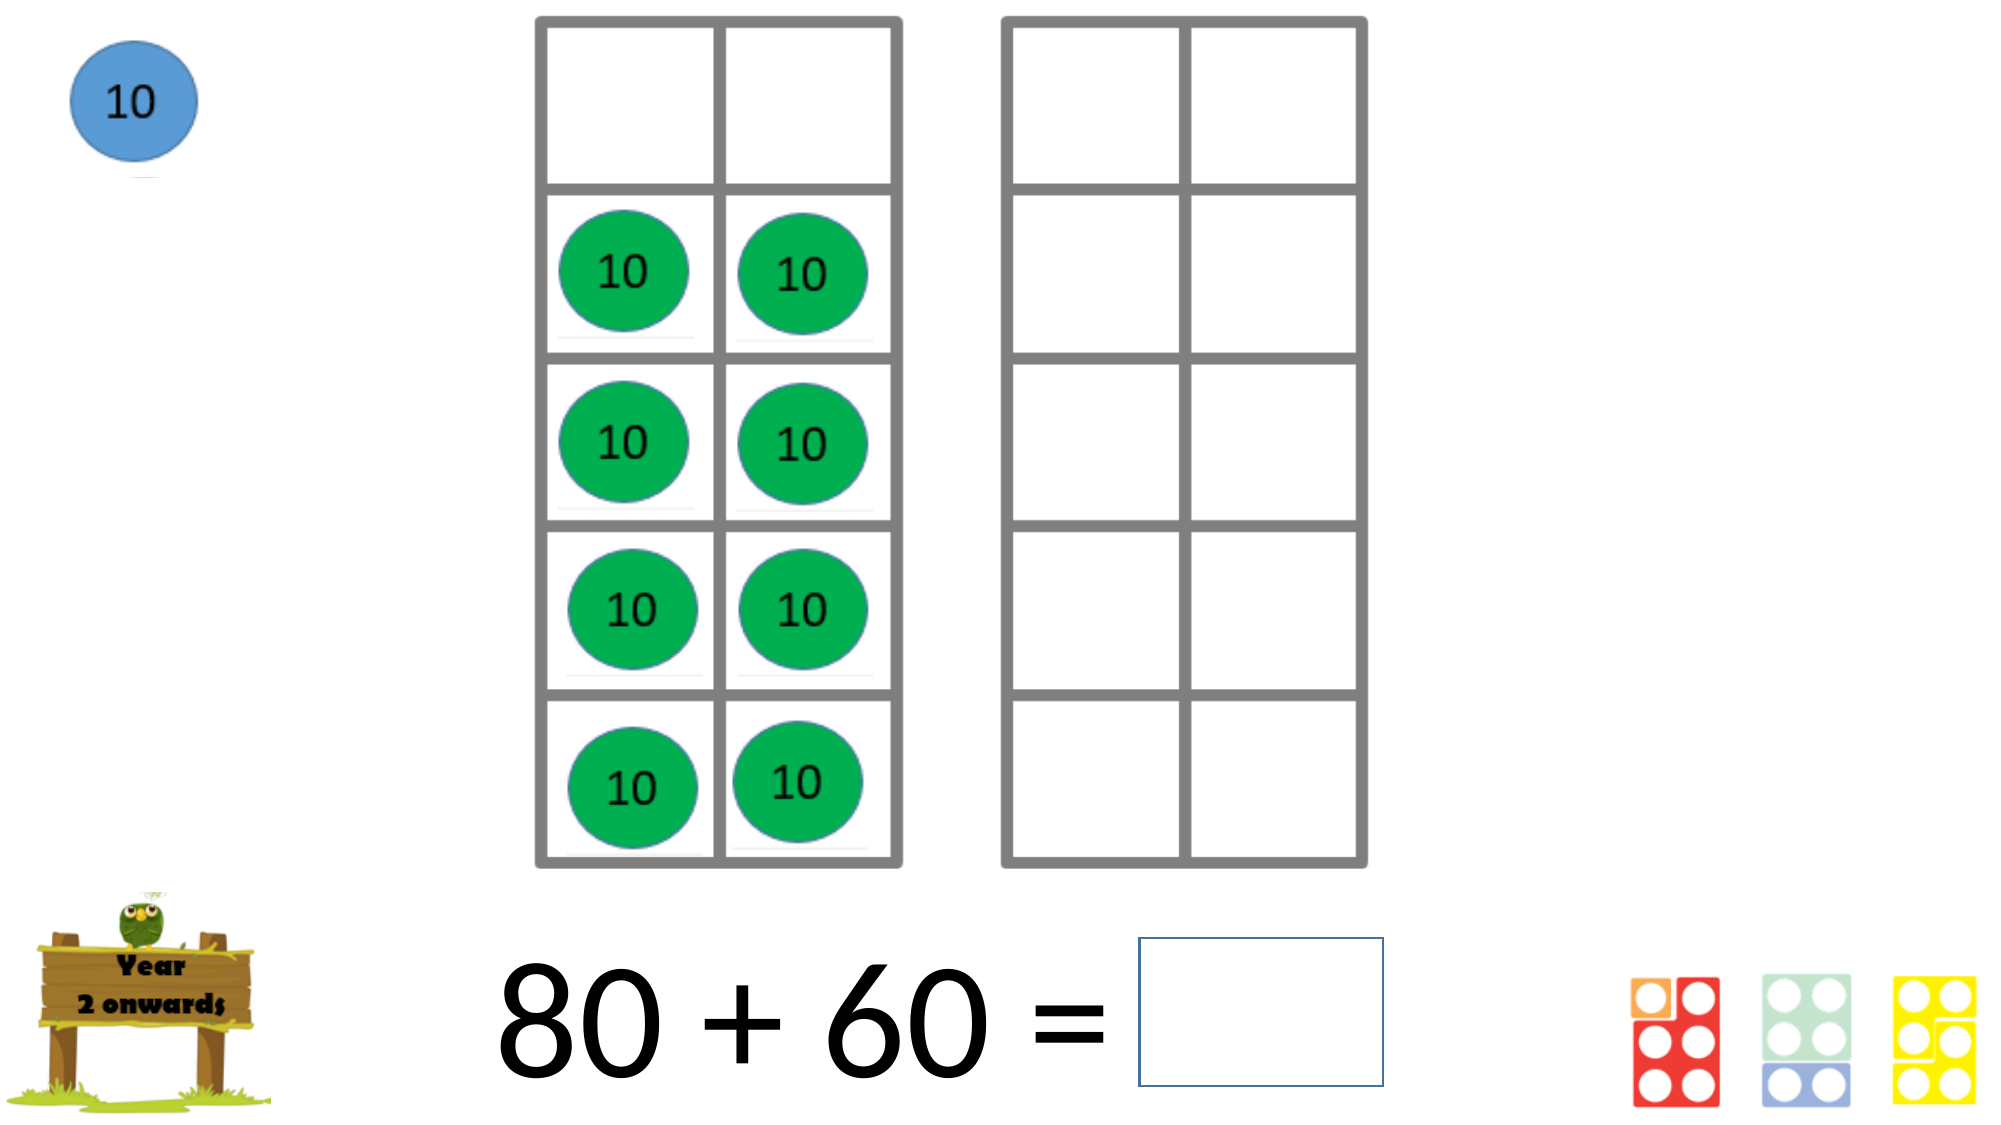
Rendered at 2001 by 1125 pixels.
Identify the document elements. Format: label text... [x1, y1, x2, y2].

picture [4, 892, 271, 1125]
picture [285, 0, 1640, 889]
text_box [1138, 937, 1384, 1087]
picture [1620, 961, 1986, 1116]
text_box 80 + 60 = [480, 903, 1266, 1118]
picture [60, 35, 220, 186]
